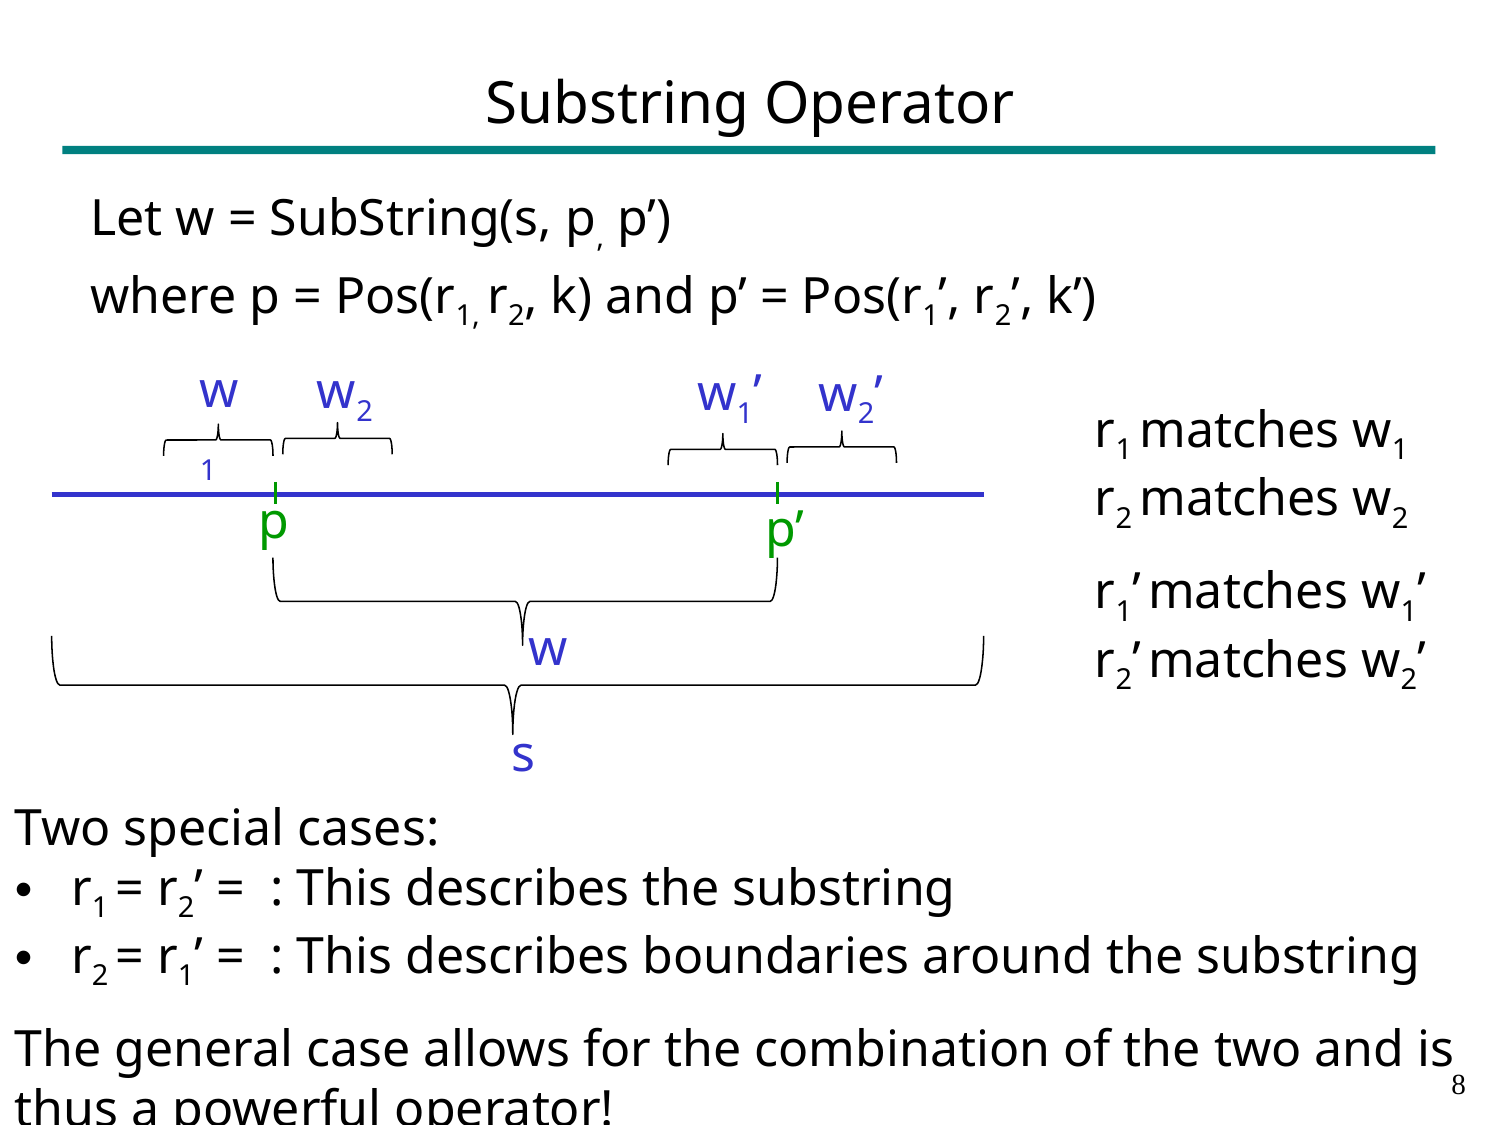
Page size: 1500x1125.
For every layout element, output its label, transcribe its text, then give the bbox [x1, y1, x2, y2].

text_box p’ [750, 489, 773, 493]
text_box [266, 439, 274, 456]
list Let w = SubString(s, p, p’) where p = Pos(r1, r2, k) and p’ = Pos(r1’, r2’, k’) [75, 177, 1351, 365]
text_box [51, 635, 984, 735]
slide_number 7 [1168, 1057, 1482, 1121]
text_box [163, 439, 185, 456]
text_box [272, 557, 778, 608]
text_box p [243, 503, 313, 556]
text_box s [496, 713, 544, 789]
text_box p’ [782, 489, 824, 493]
text_box p [276, 481, 313, 493]
text_box [668, 437, 778, 466]
text_box w2 [302, 351, 397, 435]
text_box w [513, 608, 561, 684]
text_box p [266, 481, 275, 493]
title Substring Operator [112, 49, 1388, 151]
text_box r1 matches w1 r2 matches w2 r1’ matches w1’ r2’ matches w2’ [1080, 389, 1487, 703]
text_box p’ [750, 503, 824, 564]
text_box w2’ [803, 354, 899, 438]
text_box w1’ [682, 353, 778, 437]
text_box w1 [185, 350, 266, 493]
text_box [282, 435, 393, 455]
text_box [787, 438, 897, 463]
